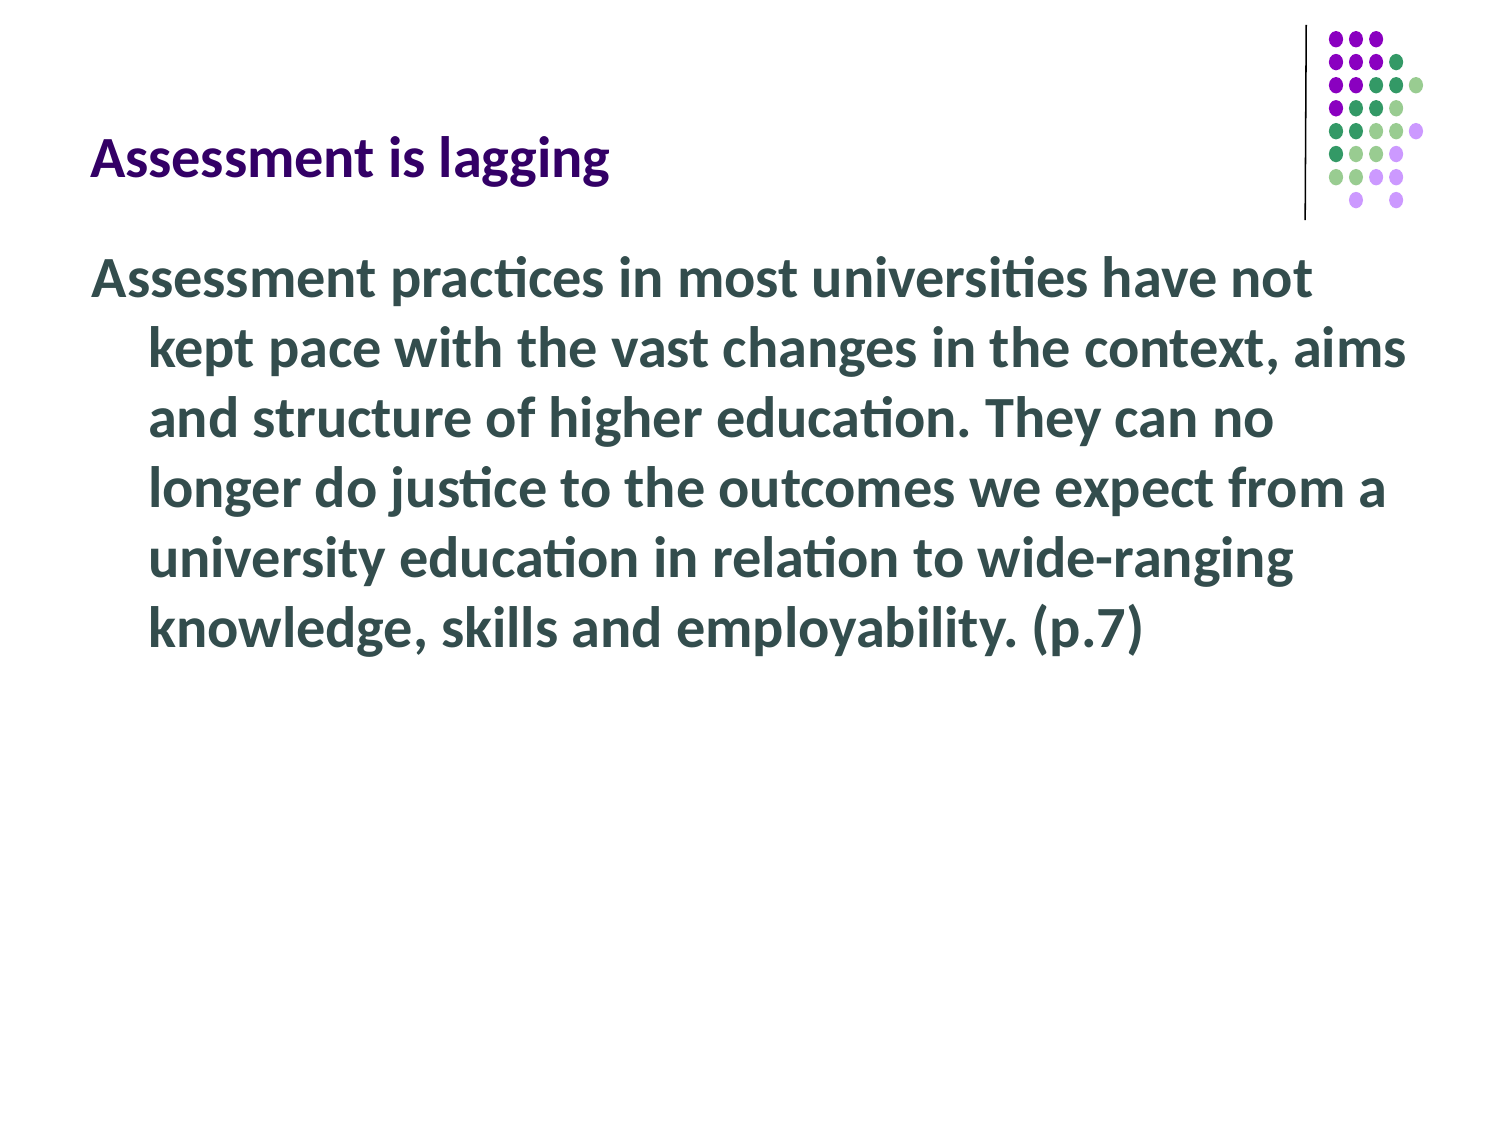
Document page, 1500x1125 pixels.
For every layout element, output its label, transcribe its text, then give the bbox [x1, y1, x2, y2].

list Assessment practices in most universities have not kept pace with the vast changes in the context, aims and structure of higher education. They can no longer do justice to the outcomes we expect from a university education in relation to wide-ranging knowledge, skills and employability. (p.7) [76, 231, 1428, 1018]
title Assessment is lagging [74, 19, 1313, 197]
